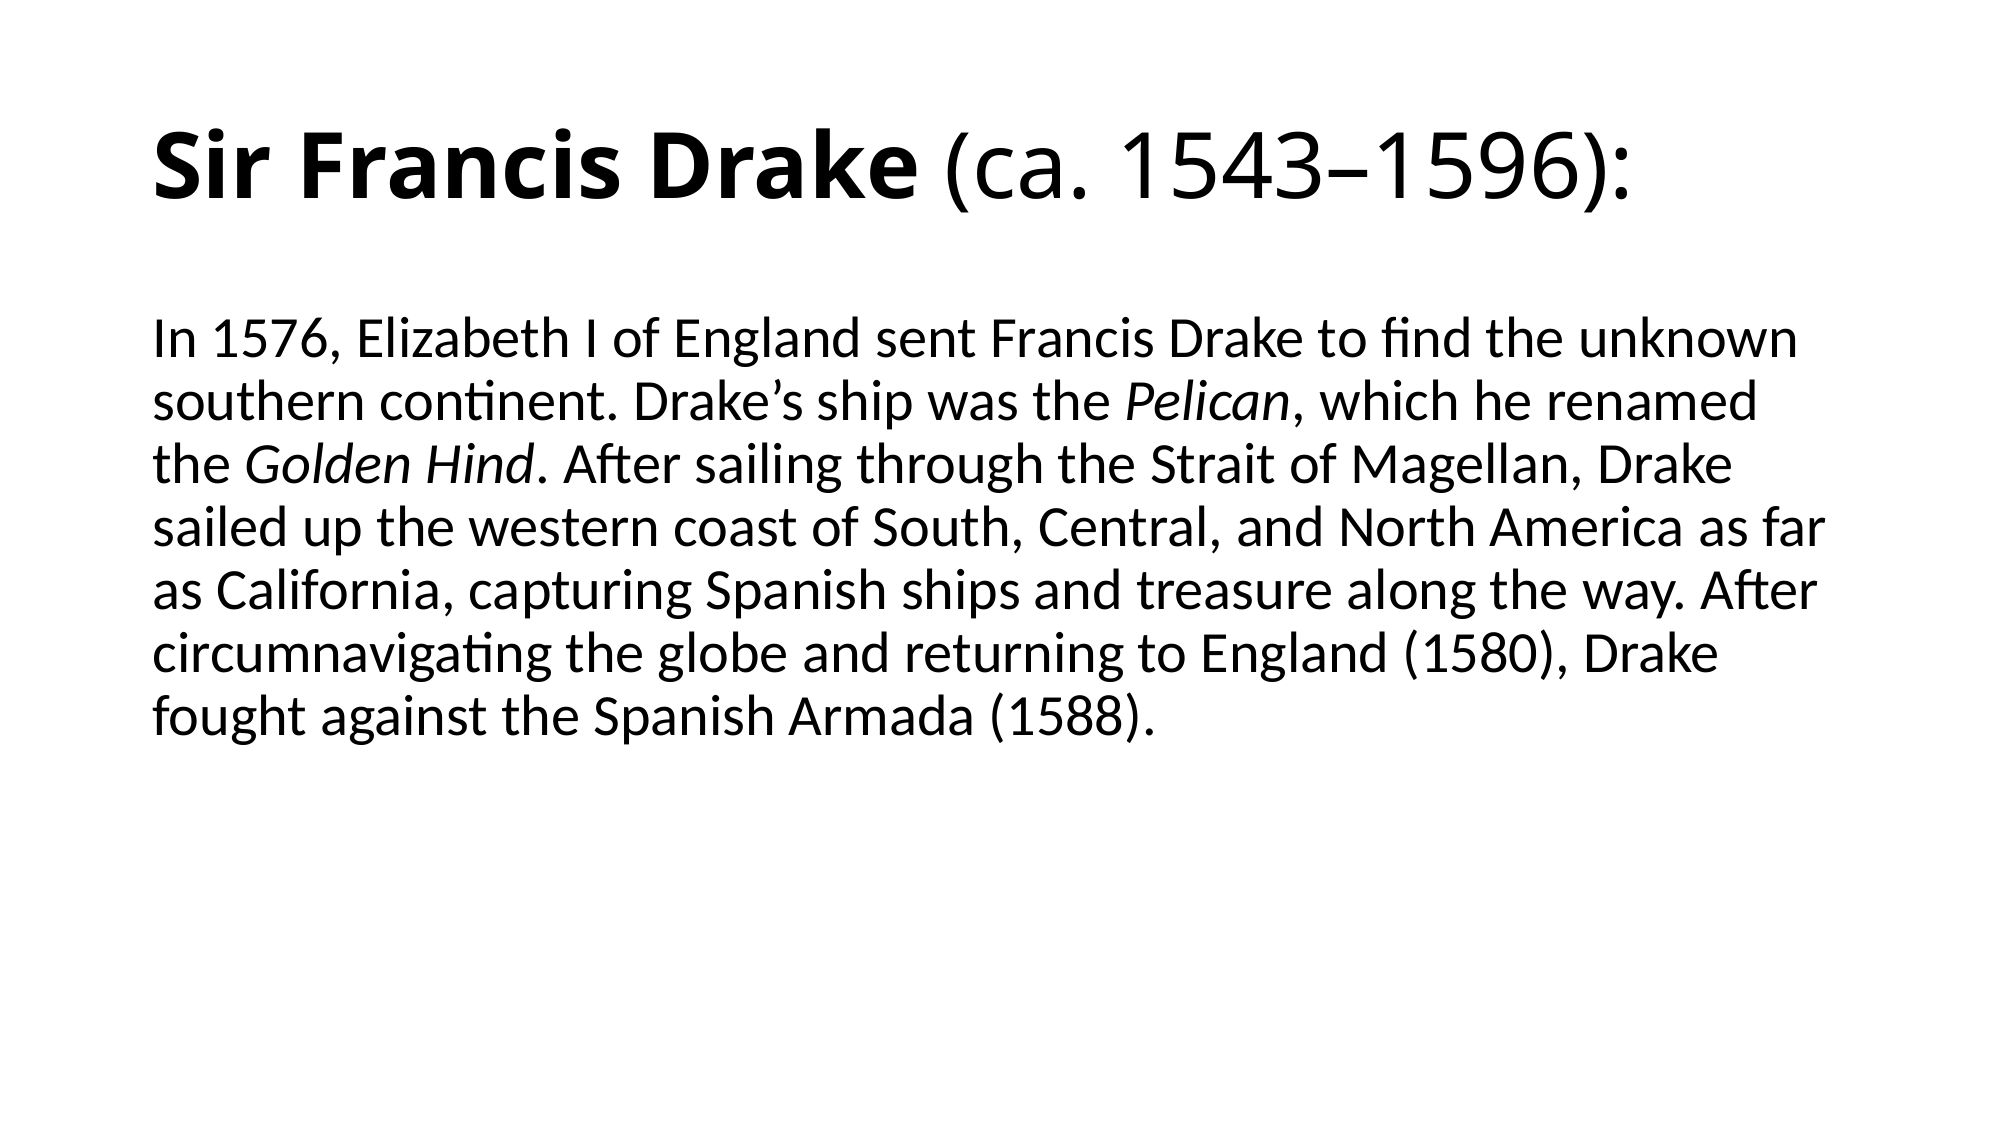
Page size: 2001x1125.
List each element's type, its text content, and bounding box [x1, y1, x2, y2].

title Sir Francis Drake (ca. 1543–1596): [137, 59, 1863, 278]
list In 1576, Elizabeth I of England sent Francis Drake to find the unknown southern continent. Drake’s ship was the Pelican, which he renamed the Golden Hind. After sailing through the Strait of Magellan, Drake sailed up the western coast of South, Central, and North America as far as California, capturing Spanish ships and treasure along the way. After circumnavigating the globe and returning to England (1580), Drake fought against the Spanish Armada (1588). [137, 299, 1863, 1014]
